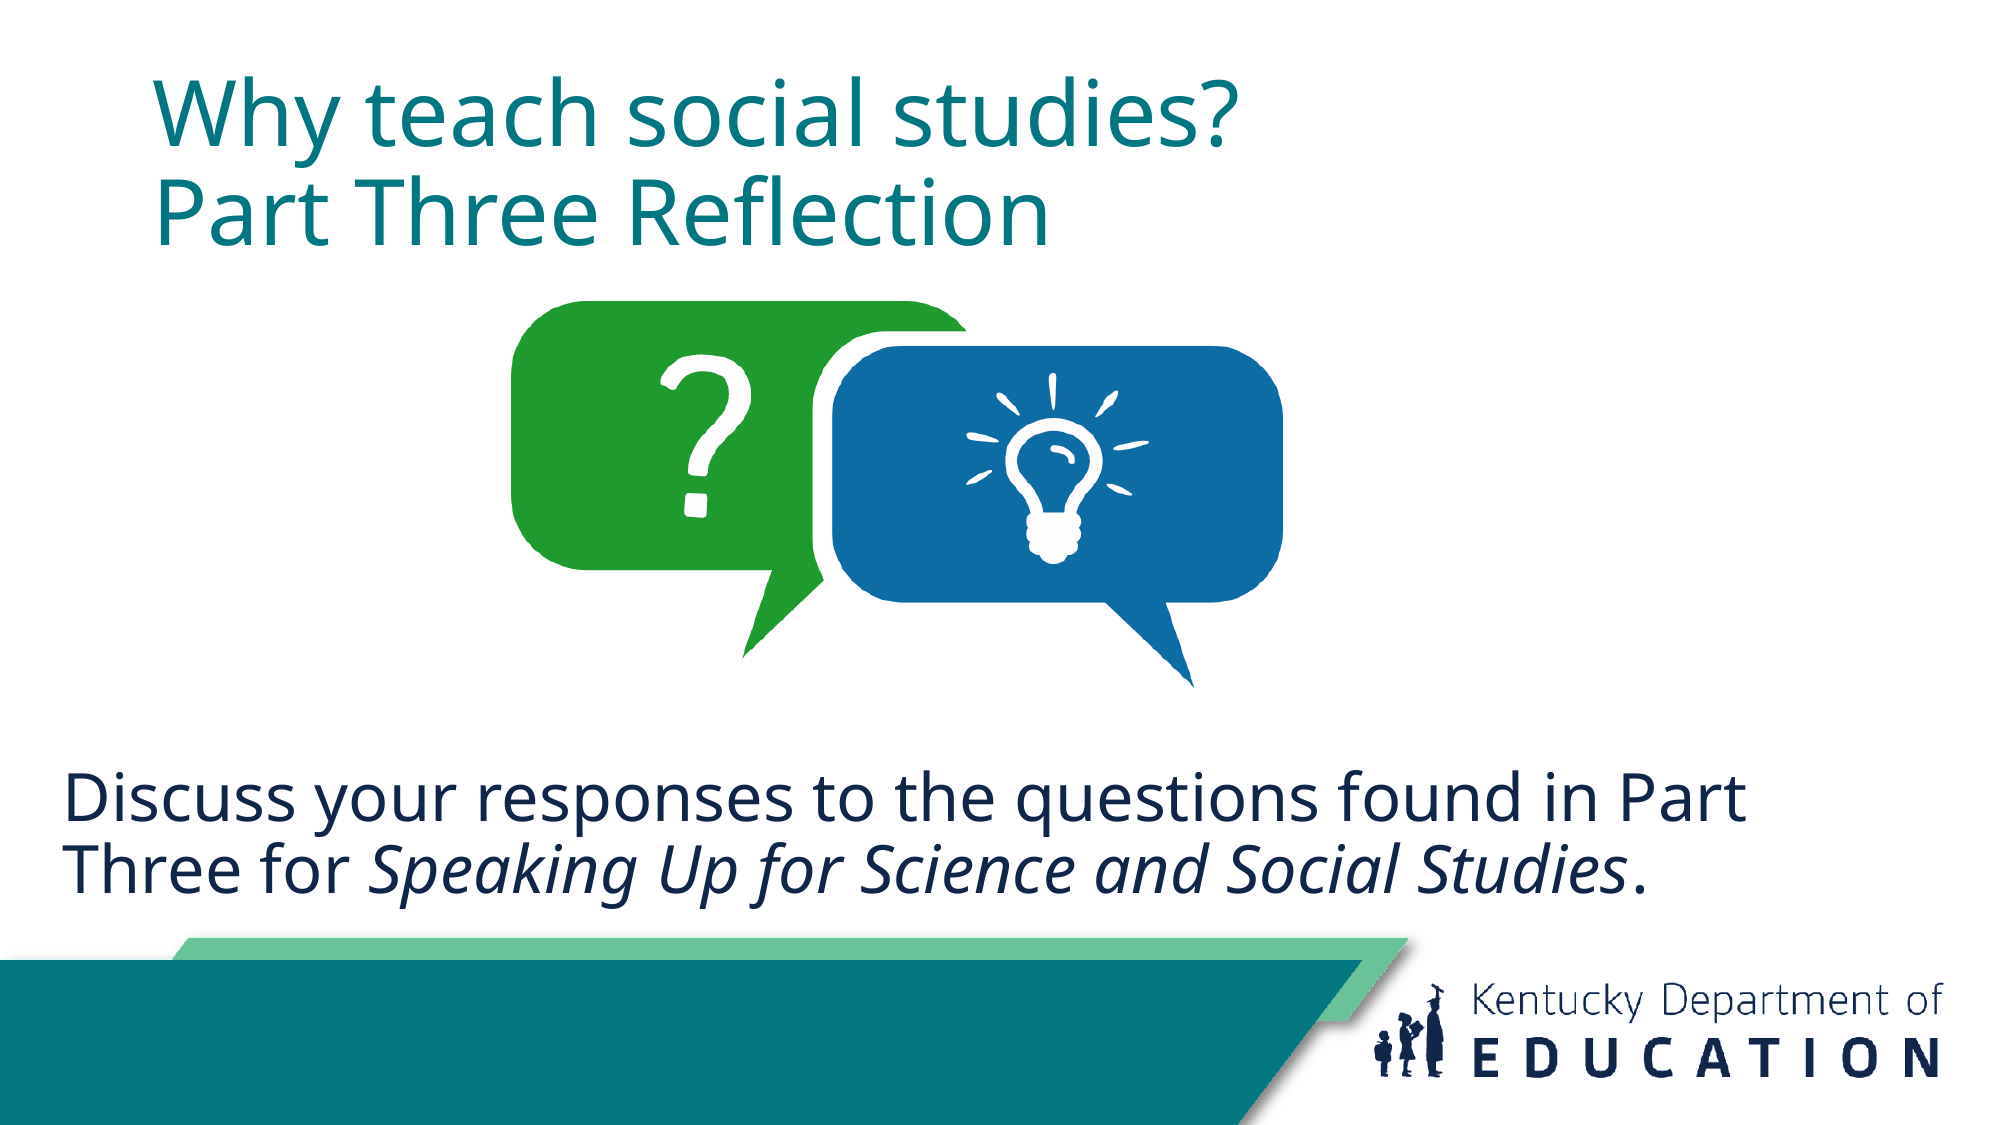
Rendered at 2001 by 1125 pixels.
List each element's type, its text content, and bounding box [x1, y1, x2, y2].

list Discuss your responses to the questions found in Part Three for Speaking Up for Science and Social Studies. [0, 756, 1962, 980]
title Why teach social studies? Part Three Reflection [137, 59, 1863, 278]
picture [0, 0, 2001, 1125]
